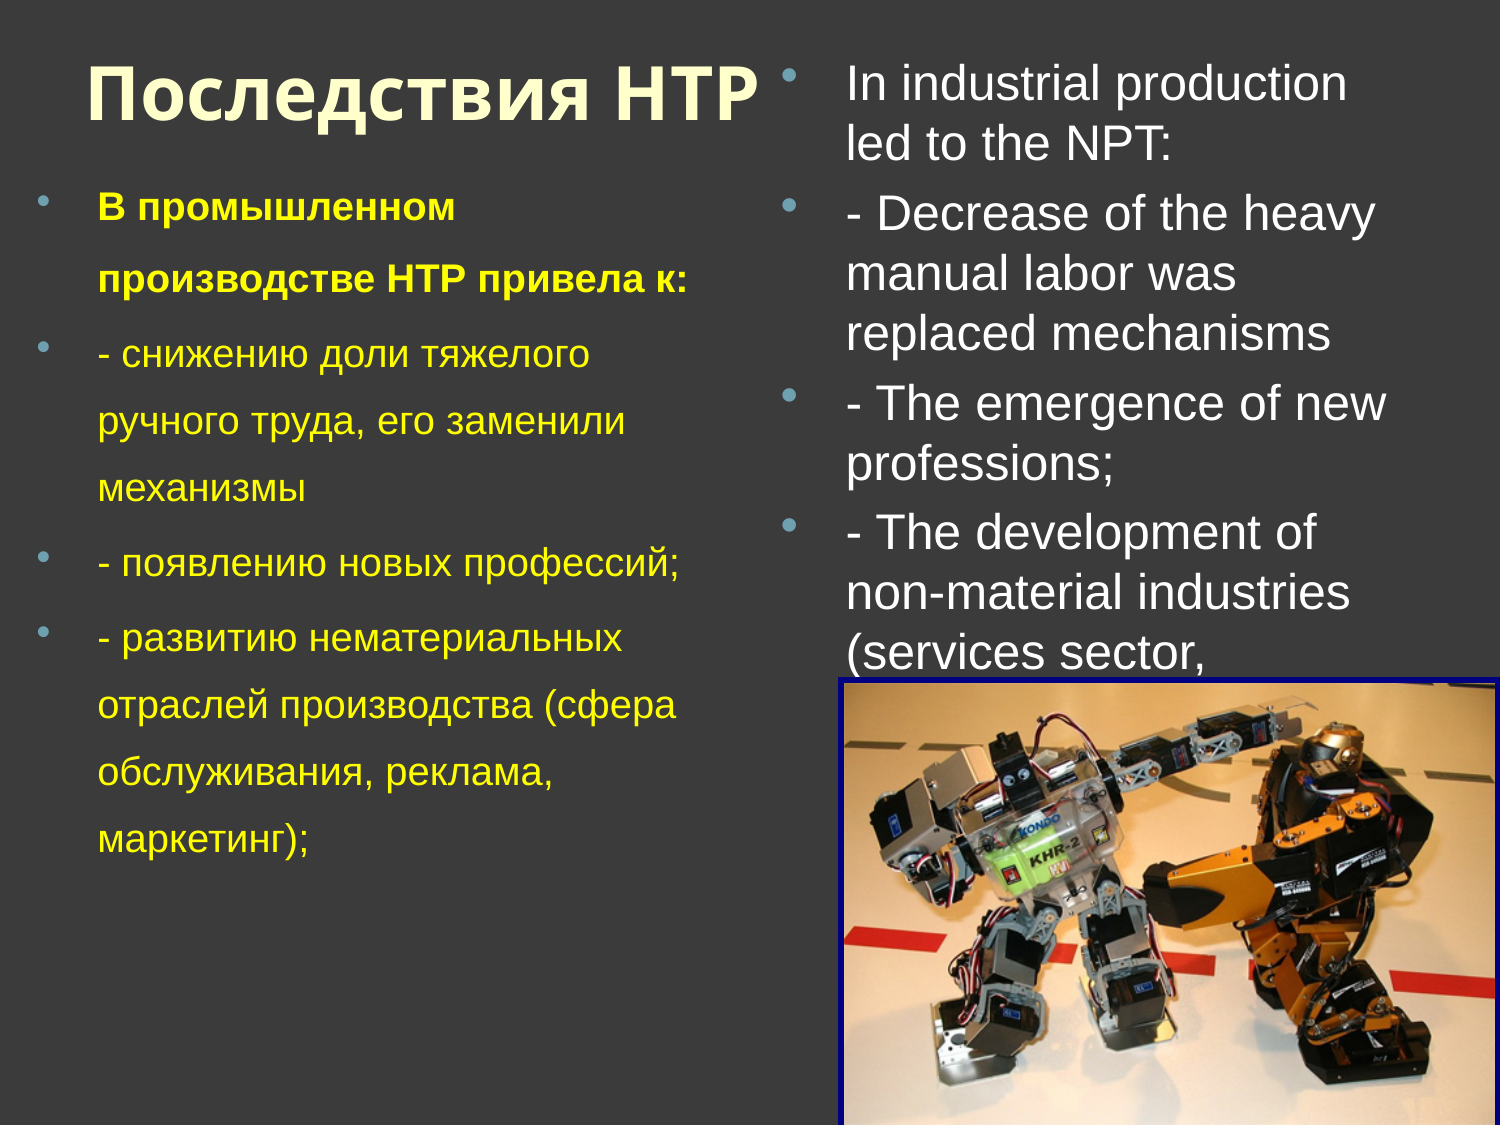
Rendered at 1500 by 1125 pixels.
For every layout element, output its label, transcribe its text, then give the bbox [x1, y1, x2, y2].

title Последствия НТР [76, 0, 1427, 183]
picture [843, 683, 1496, 1125]
list In industrial production led to the NPT: - Decrease of the heavy manual labor was replaced mechanisms - The emergence of new professions; - The development of non-material industries (services sector, advertising, marketing); [761, 42, 1425, 764]
list В промышленном производстве НТР привела к: - снижению доли тяжелого ручного труда, его заменили механизмы - появлению новых профессий; - развитию нематериальных отраслей производства (сфера обслуживания, реклама, маркетинг); [17, 149, 739, 882]
